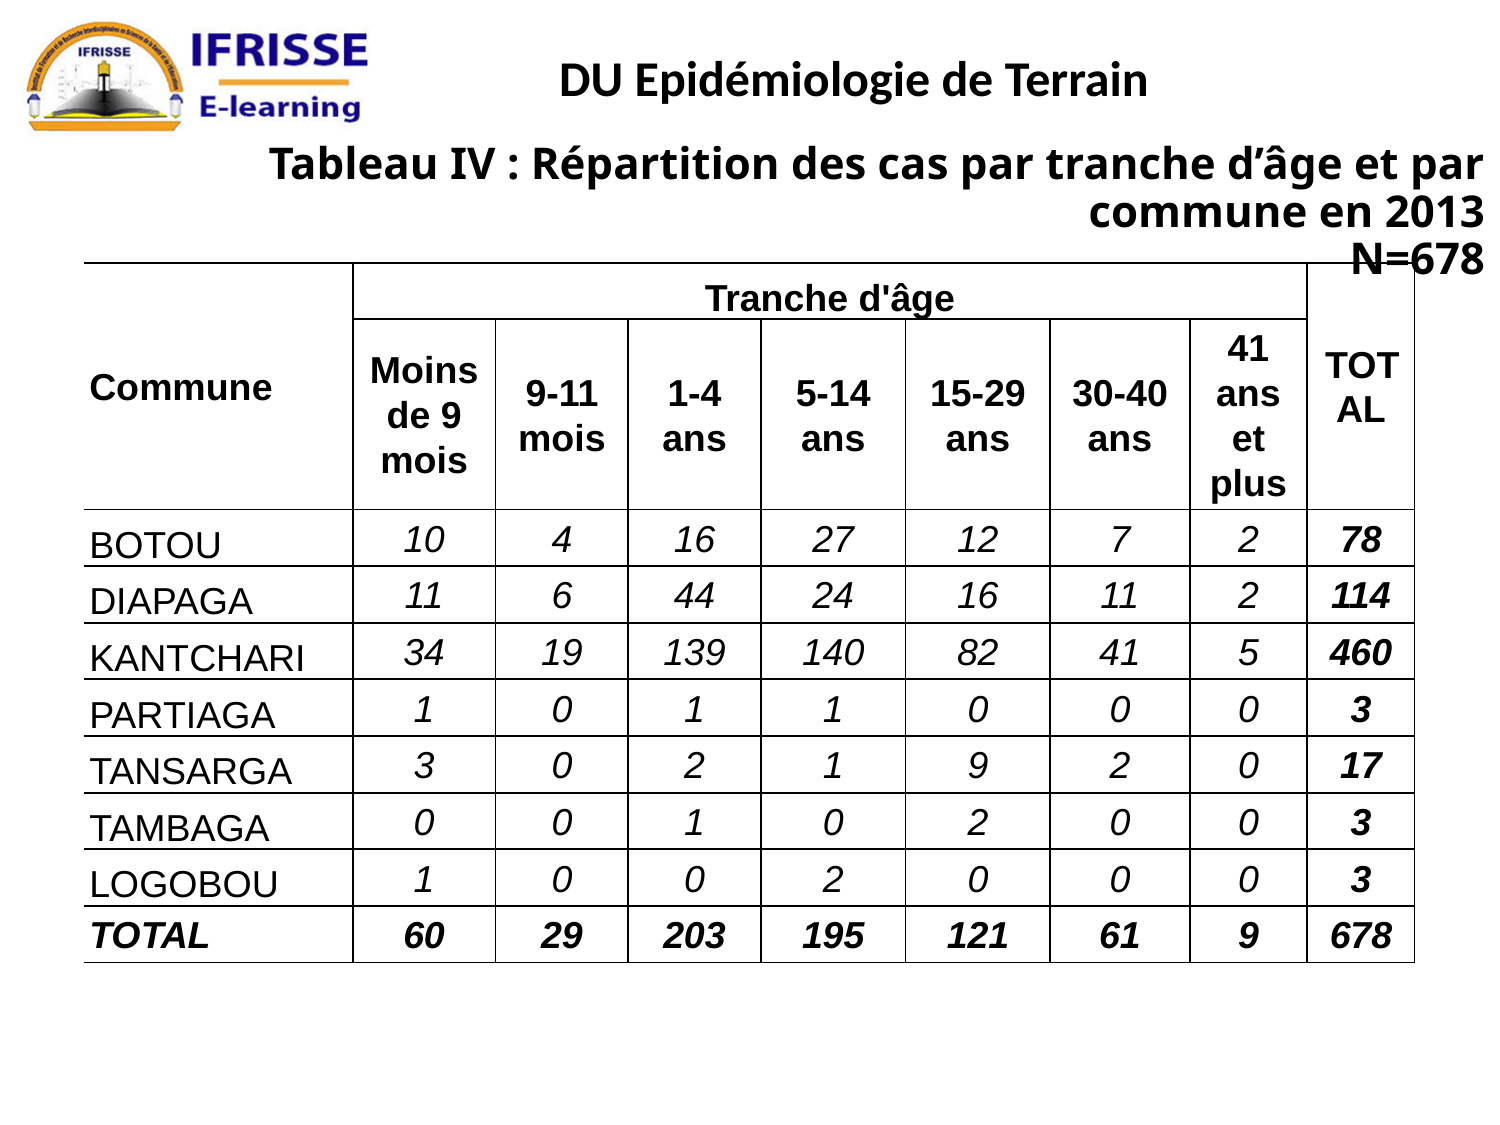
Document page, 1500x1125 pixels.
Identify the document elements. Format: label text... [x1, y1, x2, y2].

table_cell 15-29 ans [906, 320, 1049, 509]
table_header Commune [84, 264, 352, 509]
table_cell 41 [1051, 624, 1189, 678]
table_cell 5-14 ans [762, 320, 905, 509]
table_cell 2 [762, 850, 905, 905]
table_cell 24 [762, 567, 905, 622]
table_cell TAMBAGA [84, 794, 352, 848]
table_cell PARTIAGA [84, 680, 352, 735]
table_cell 60 [354, 907, 495, 962]
table_cell 9 [1191, 907, 1306, 962]
table_cell 11 [354, 567, 495, 622]
table_cell 7 [1051, 510, 1189, 565]
table_cell 3 [1308, 680, 1414, 735]
table_cell 1 [762, 680, 905, 735]
table_cell 9-11 mois [496, 320, 627, 509]
title Tableau IV : Répartition des cas par tranche d’âge et par commune en 2013 N=678 [31, 163, 1500, 263]
table_cell 4 [496, 510, 627, 565]
table_cell 0 [496, 794, 627, 848]
table_cell 0 [1051, 680, 1189, 735]
table_cell 0 [629, 850, 760, 905]
table_cell 5 [1191, 624, 1306, 678]
table_cell 195 [762, 907, 905, 962]
table_cell 2 [906, 794, 1049, 848]
table_cell 82 [906, 624, 1049, 678]
table_cell 30-40 ans [1051, 320, 1189, 509]
table_cell 2 [1191, 567, 1306, 622]
table_cell 678 [1308, 907, 1414, 962]
table_cell 9 [906, 737, 1049, 792]
table_cell KANTCHARI [84, 624, 352, 678]
table_cell 0 [496, 680, 627, 735]
table_cell 41 ans et plus [1191, 320, 1306, 509]
table_cell 0 [1191, 794, 1306, 848]
table_cell 0 [1191, 680, 1306, 735]
table_cell 0 [906, 680, 1049, 735]
table_cell 78 [1308, 510, 1414, 565]
table_cell 0 [1051, 850, 1189, 905]
table_cell 16 [629, 510, 760, 565]
table_cell 6 [496, 567, 627, 622]
table_cell 0 [1191, 737, 1306, 792]
table_cell 1 [354, 680, 495, 735]
table_cell 0 [496, 737, 627, 792]
table_cell 11 [1051, 567, 1189, 622]
table_header TOTAL [1308, 264, 1414, 509]
table_cell 2 [1191, 510, 1306, 565]
table_cell 203 [629, 907, 760, 962]
table_cell 460 [1308, 624, 1414, 678]
table_cell 12 [906, 510, 1049, 565]
table_cell 2 [1051, 737, 1189, 792]
table_cell 29 [496, 907, 627, 962]
table_cell 1 [629, 794, 760, 848]
table_cell TANSARGA [84, 737, 352, 792]
table_cell 0 [354, 794, 495, 848]
table_cell 3 [354, 737, 495, 792]
table_cell 139 [629, 624, 760, 678]
table_cell 1-4 ans [629, 320, 760, 509]
table_cell 3 [1308, 850, 1414, 905]
table_header Tranche d'âge [354, 264, 1306, 318]
picture [21, 12, 376, 141]
table_cell 140 [762, 624, 905, 678]
table_cell 17 [1308, 737, 1414, 792]
table_cell 16 [906, 567, 1049, 622]
table_cell 1 [629, 680, 760, 735]
table_cell 34 [354, 624, 495, 678]
table_cell 1 [762, 737, 905, 792]
table_cell 0 [496, 850, 627, 905]
table_cell 3 [1308, 794, 1414, 848]
table_cell 0 [1051, 794, 1189, 848]
table_cell 10 [354, 510, 495, 565]
table_cell 2 [629, 737, 760, 792]
table_cell 27 [762, 510, 905, 565]
table_cell TOTAL [84, 907, 352, 962]
table_cell Moins de 9 mois [354, 320, 495, 509]
table_cell DIAPAGA [84, 567, 352, 622]
table_cell 1 [354, 850, 495, 905]
table_cell 114 [1308, 567, 1414, 622]
table_cell 0 [762, 794, 905, 848]
table_cell 19 [496, 624, 627, 678]
table_cell 121 [906, 907, 1049, 962]
table_cell LOGOBOU [84, 850, 352, 905]
table_cell 44 [629, 567, 760, 622]
table_cell 61 [1051, 907, 1189, 962]
table_cell BOTOU [84, 510, 352, 565]
table_cell 0 [906, 850, 1049, 905]
table_cell 0 [1191, 850, 1306, 905]
